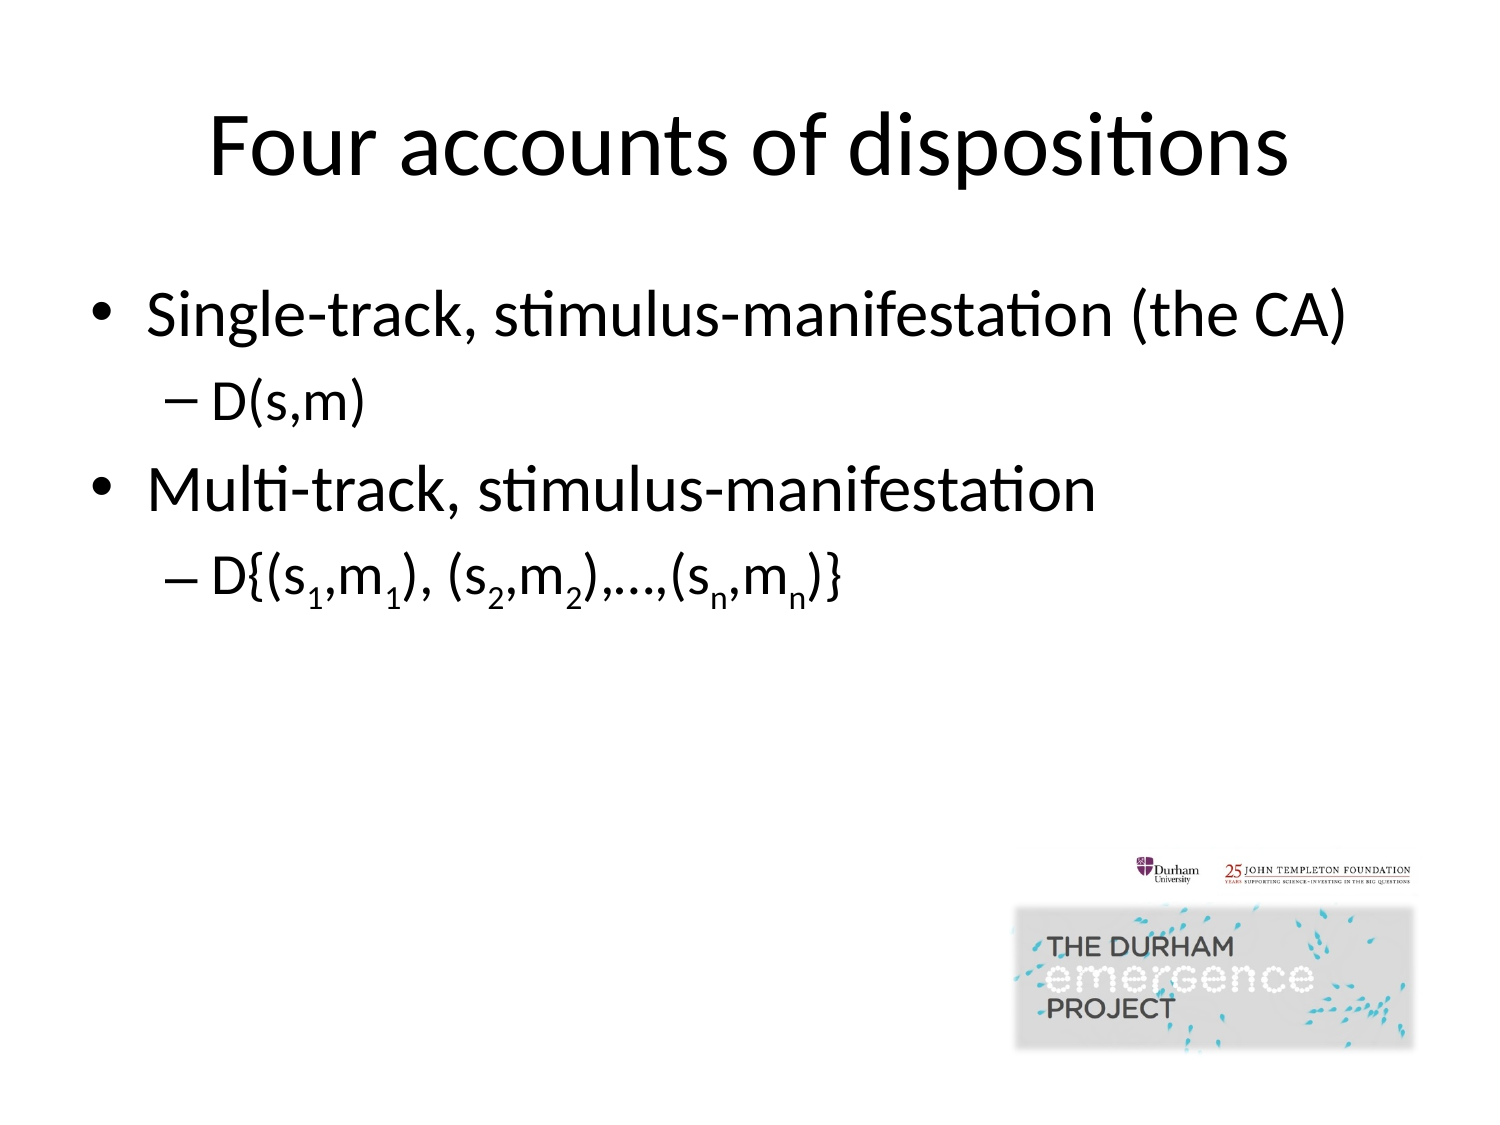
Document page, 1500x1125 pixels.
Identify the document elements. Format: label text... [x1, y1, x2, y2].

picture [1009, 845, 1424, 1064]
list Single-track, stimulus-manifestation (the CA) D(s,m) Multi-track, stimulus-manifestation D{(s1,m1), (s2,m2),…,(sn,mn)} [75, 262, 1425, 1005]
title Four accounts of dispositions [75, 45, 1425, 233]
